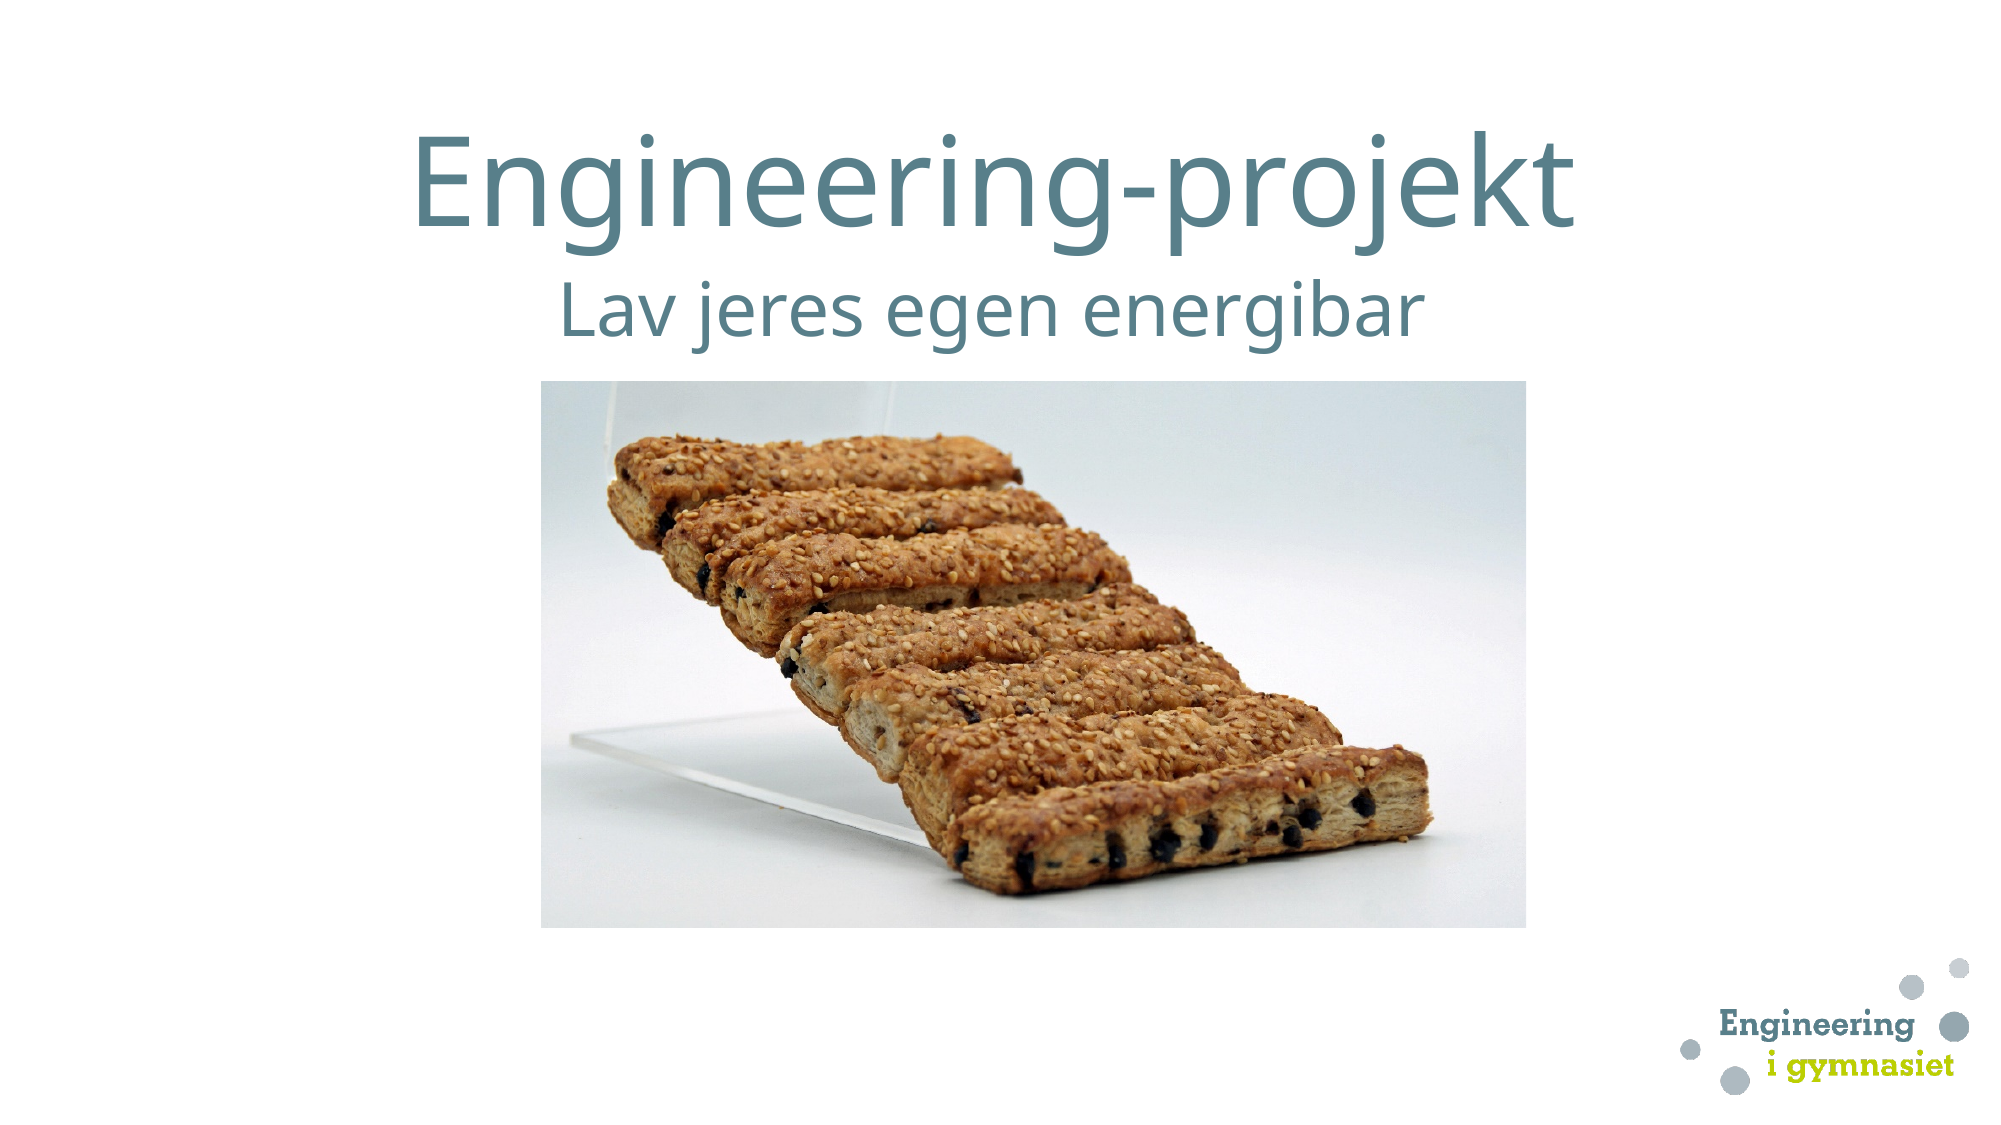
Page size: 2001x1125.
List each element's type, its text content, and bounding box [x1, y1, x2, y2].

title Engineering-projekt [0, 109, 2000, 253]
picture [1680, 999, 1969, 1095]
picture [541, 381, 1527, 929]
list Lav jeres egen energibar [0, 253, 2000, 999]
